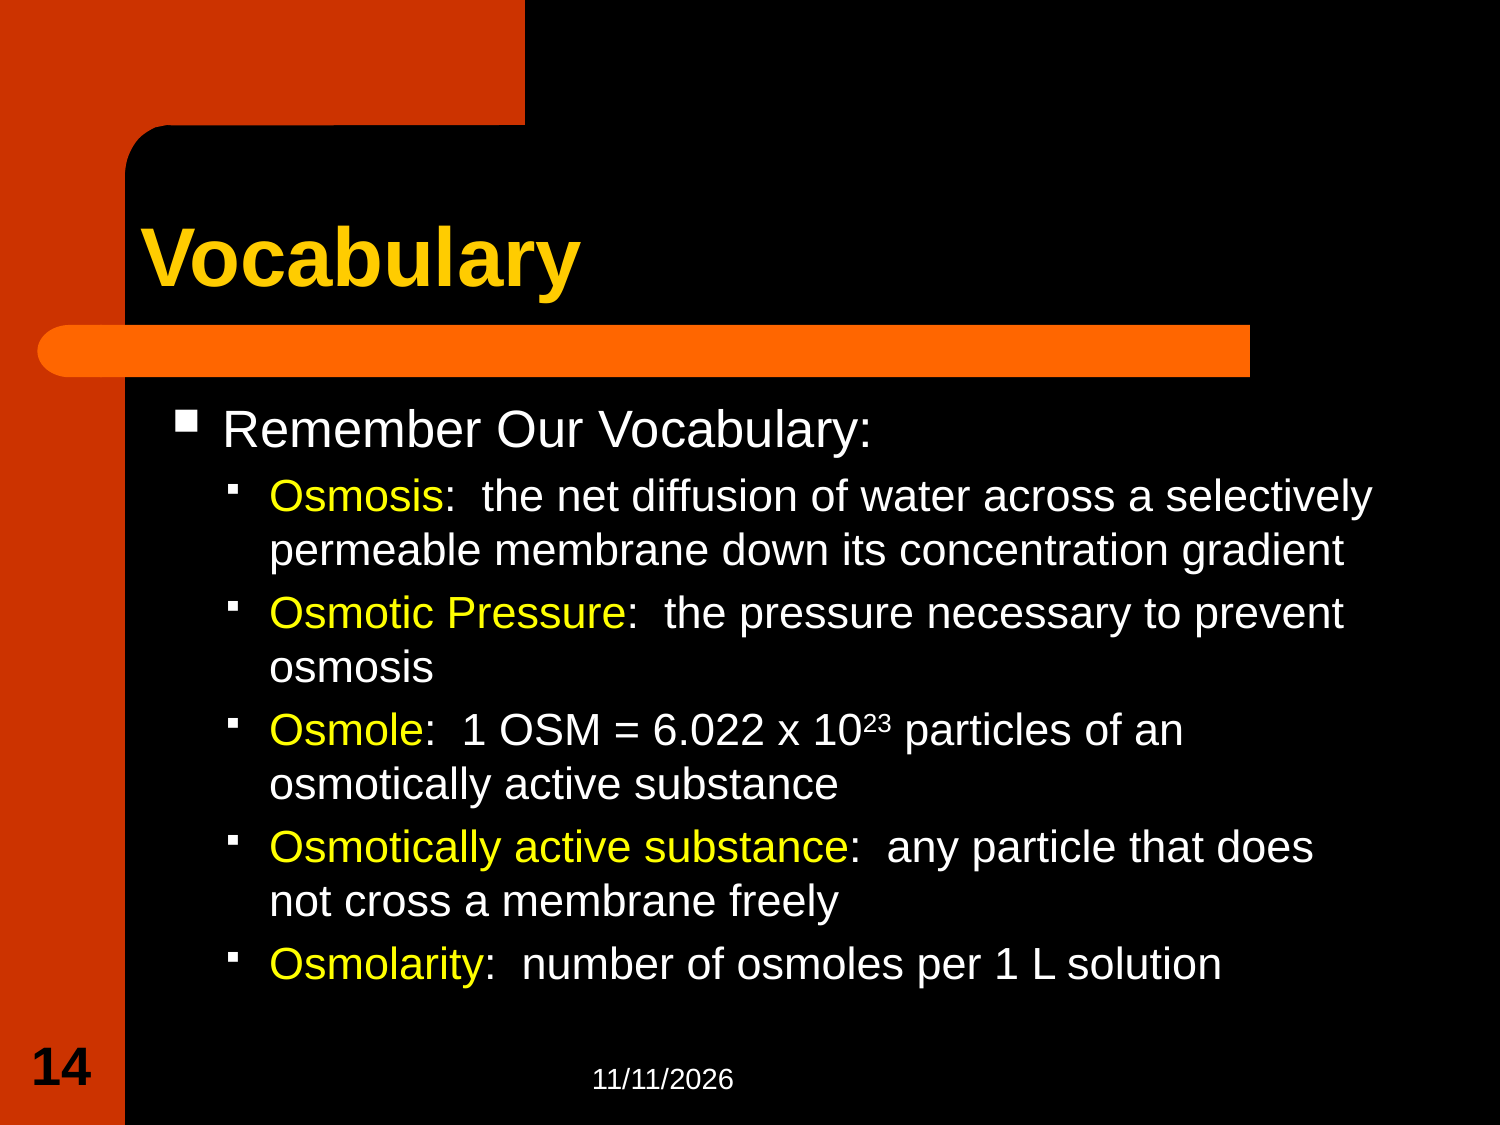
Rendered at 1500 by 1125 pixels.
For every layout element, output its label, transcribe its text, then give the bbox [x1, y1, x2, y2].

slide_number 14 [13, 1023, 111, 1105]
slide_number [399, 1024, 750, 1104]
title Vocabulary [124, 124, 1426, 313]
list Remember Our Vocabulary: Osmosis: the net diffusion of water across a selectively permeable membrane down its concentration gradient Osmotic Pressure: the pressure necessary to prevent osmosis Osmole: 1 OSM = 6.022 x 1023 particles of an osmotically active substance Osmotically active substance: any particle that does not cross a membrane freely Osmolarity: number of osmoles per 1 L solution [137, 387, 1400, 999]
